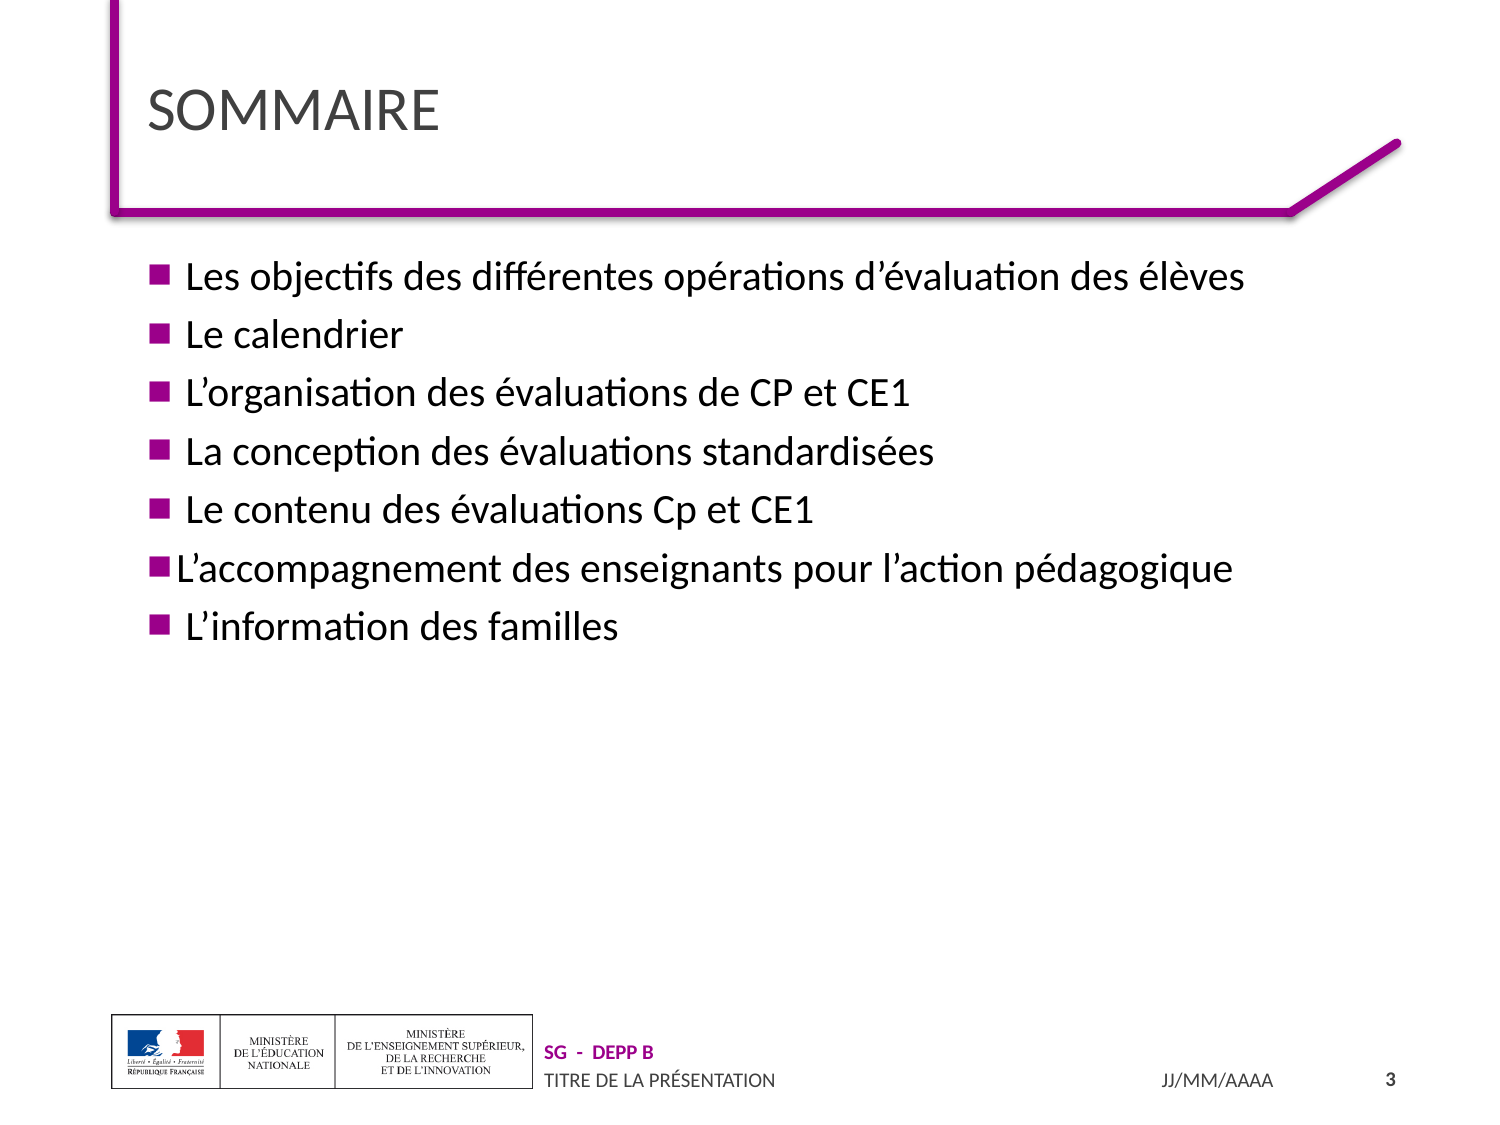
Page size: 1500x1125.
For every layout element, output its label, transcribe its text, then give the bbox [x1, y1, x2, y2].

picture [111, 1014, 533, 1089]
slide_number 3 [1336, 1048, 1411, 1109]
title SOMMAIRE [132, 0, 1425, 212]
list Les objectifs des différentes opérations d’évaluation des élèves Le calendrier L’organisation des évaluations de CP et CE1 La conception des évaluations standardisées Le contenu des évaluations Cp et CE1 L’accompagnement des enseignants pour l’action pédagogique L’information des familles [132, 241, 1425, 963]
